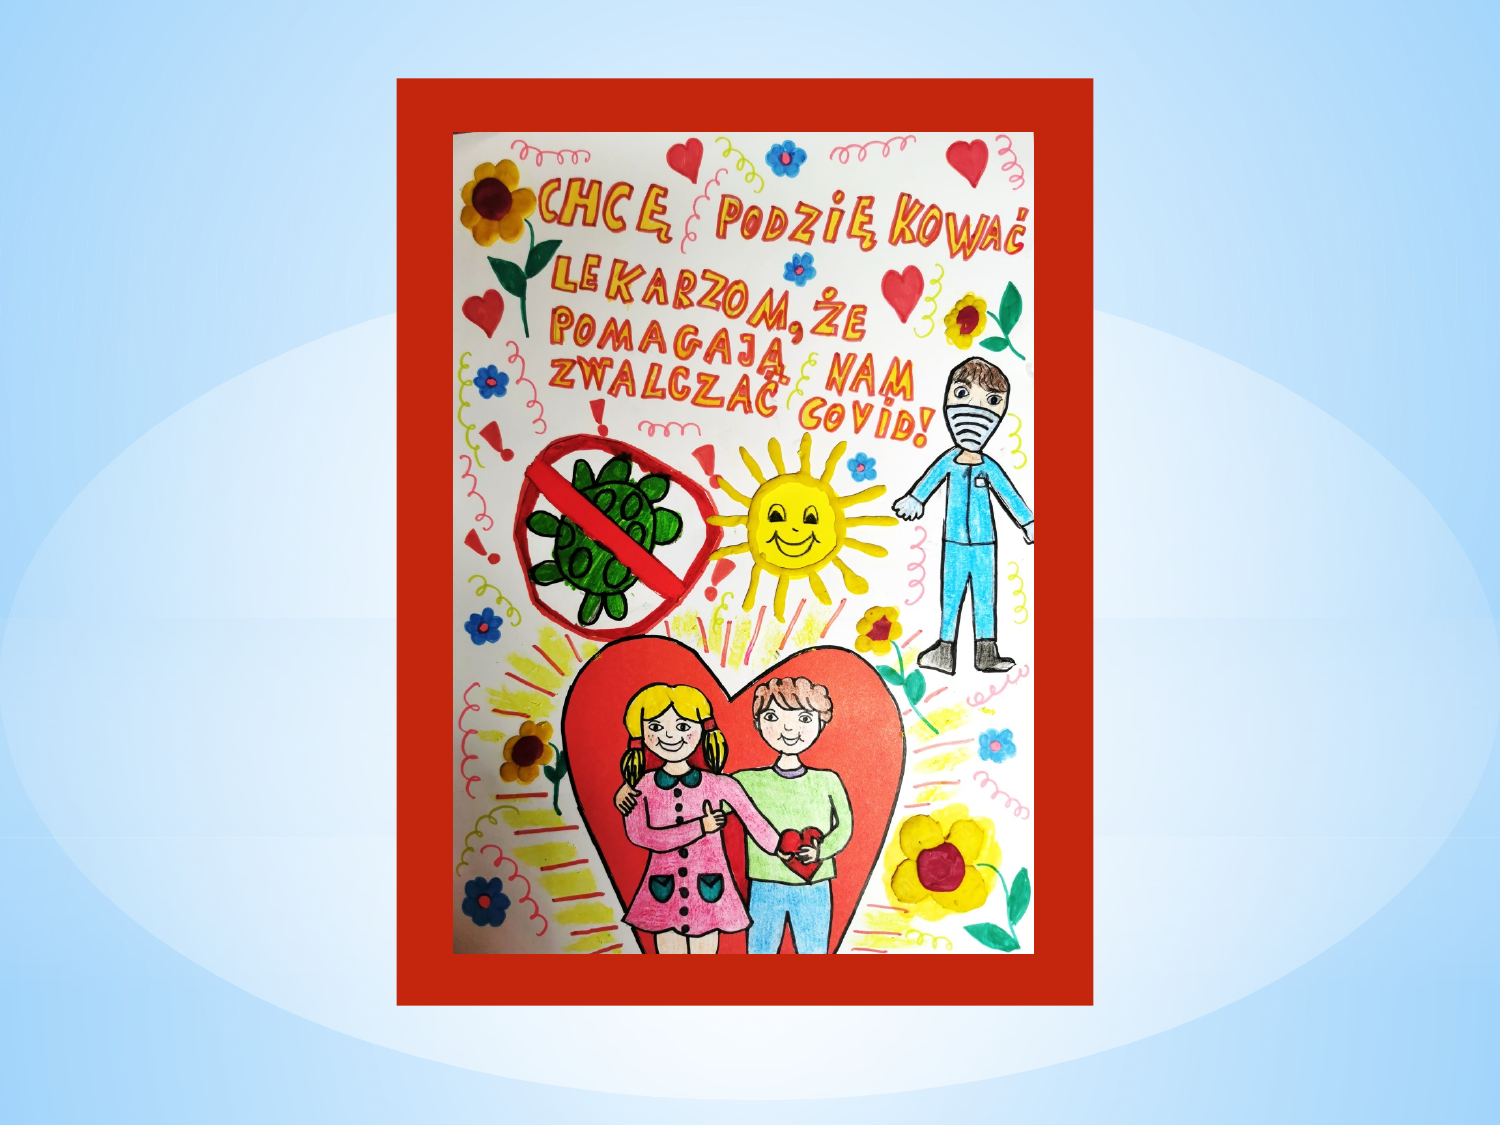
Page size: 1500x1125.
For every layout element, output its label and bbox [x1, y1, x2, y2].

picture [453, 132, 1035, 955]
text_box [395, 77, 1095, 1007]
